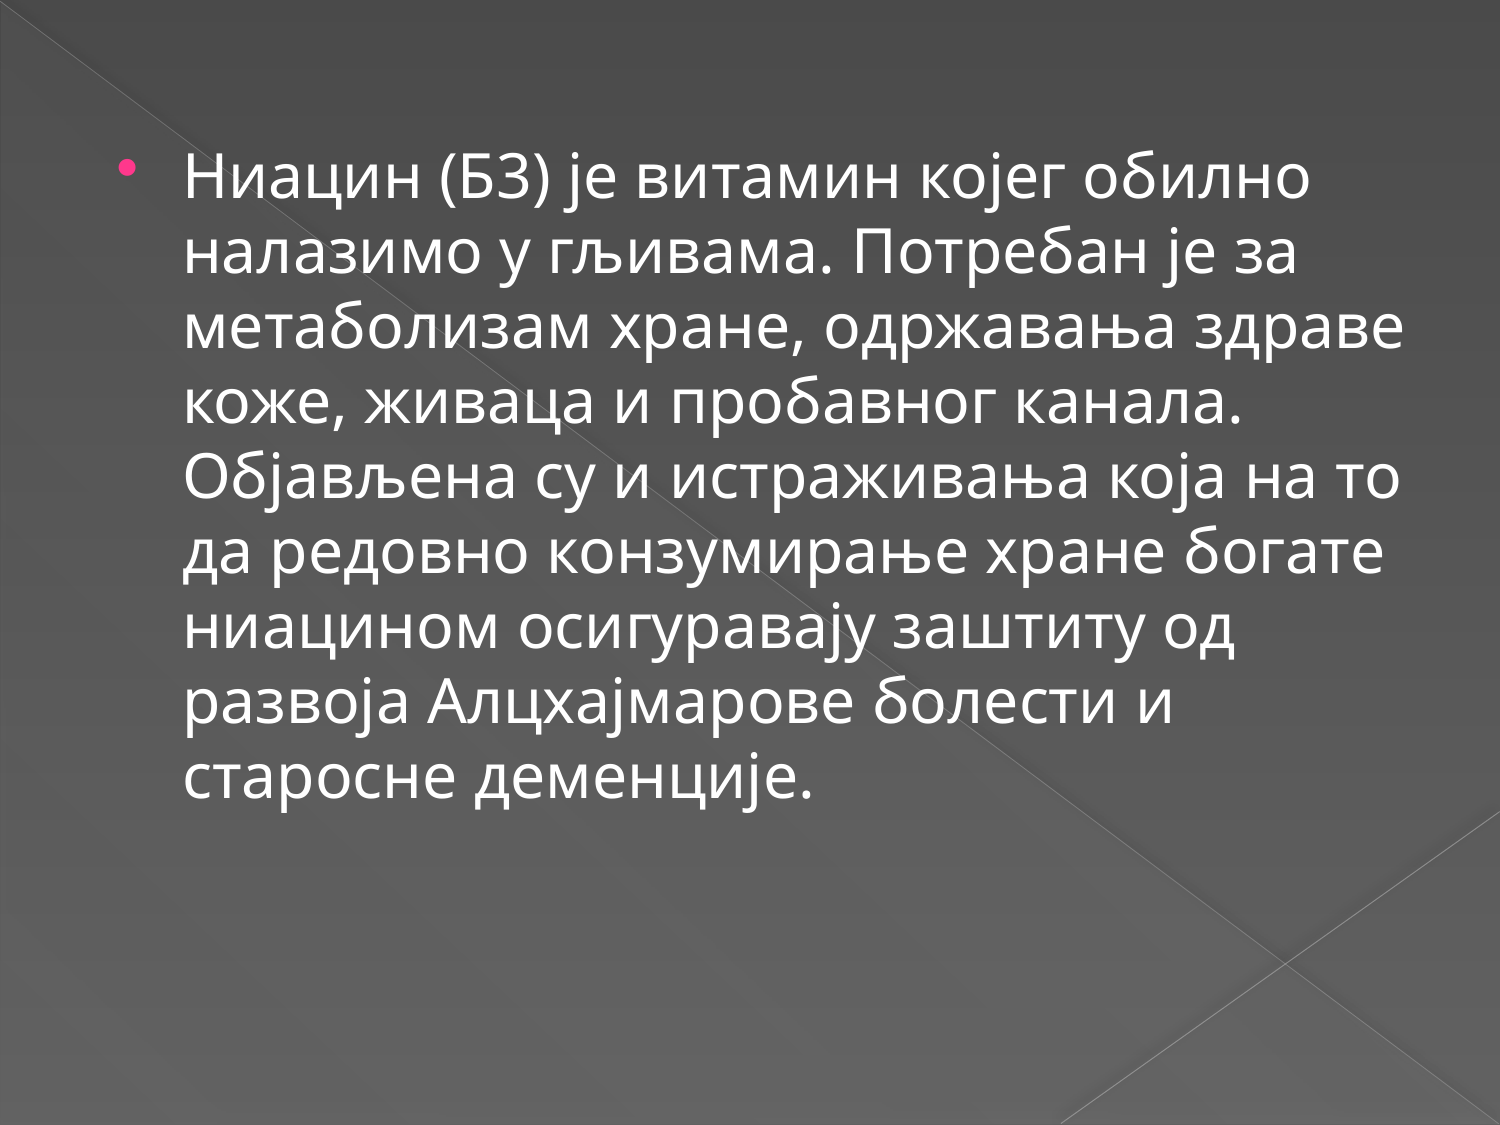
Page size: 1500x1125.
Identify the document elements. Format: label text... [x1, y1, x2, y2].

list Ниацин (Б3) је витамин којег обилно налазимо у гљивама. Потребан је за метаболизам хране, одржавања здраве коже, живаца и пробавног канала. Објављена су и истраживања која на то да редовно конзумирање хране богате ниацином осигуравају заштиту од развоја Алцхајмарове болести и старосне деменције. [93, 128, 1444, 879]
